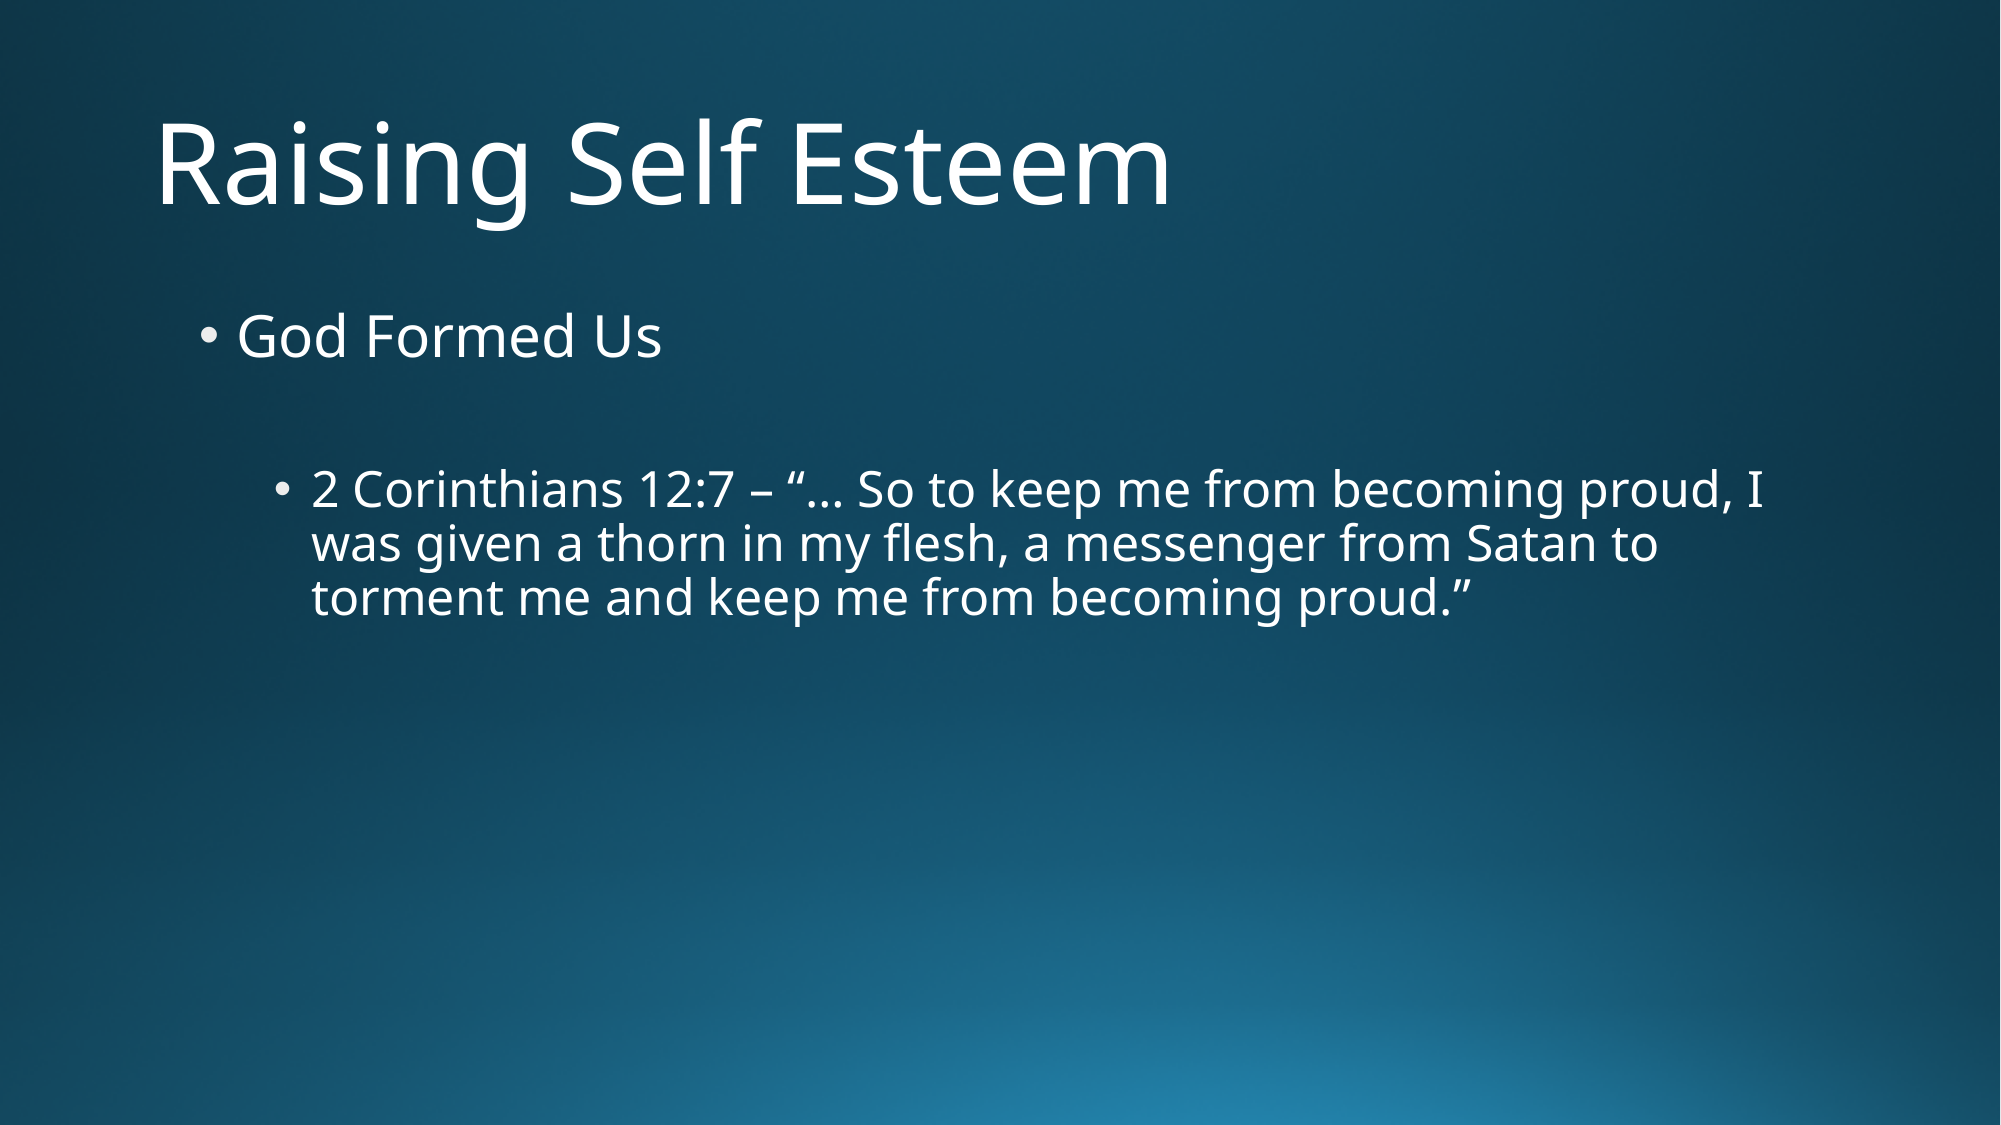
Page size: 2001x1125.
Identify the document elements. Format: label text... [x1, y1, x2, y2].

title Raising Self Esteem [137, 59, 1863, 278]
list God Formed Us 2 Corinthians 12:7 – “… So to keep me from becoming proud, I was given a thorn in my flesh, a messenger from Satan to torment me and keep me from becoming proud.” [183, 299, 1863, 1014]
picture [0, 0, 2001, 1125]
